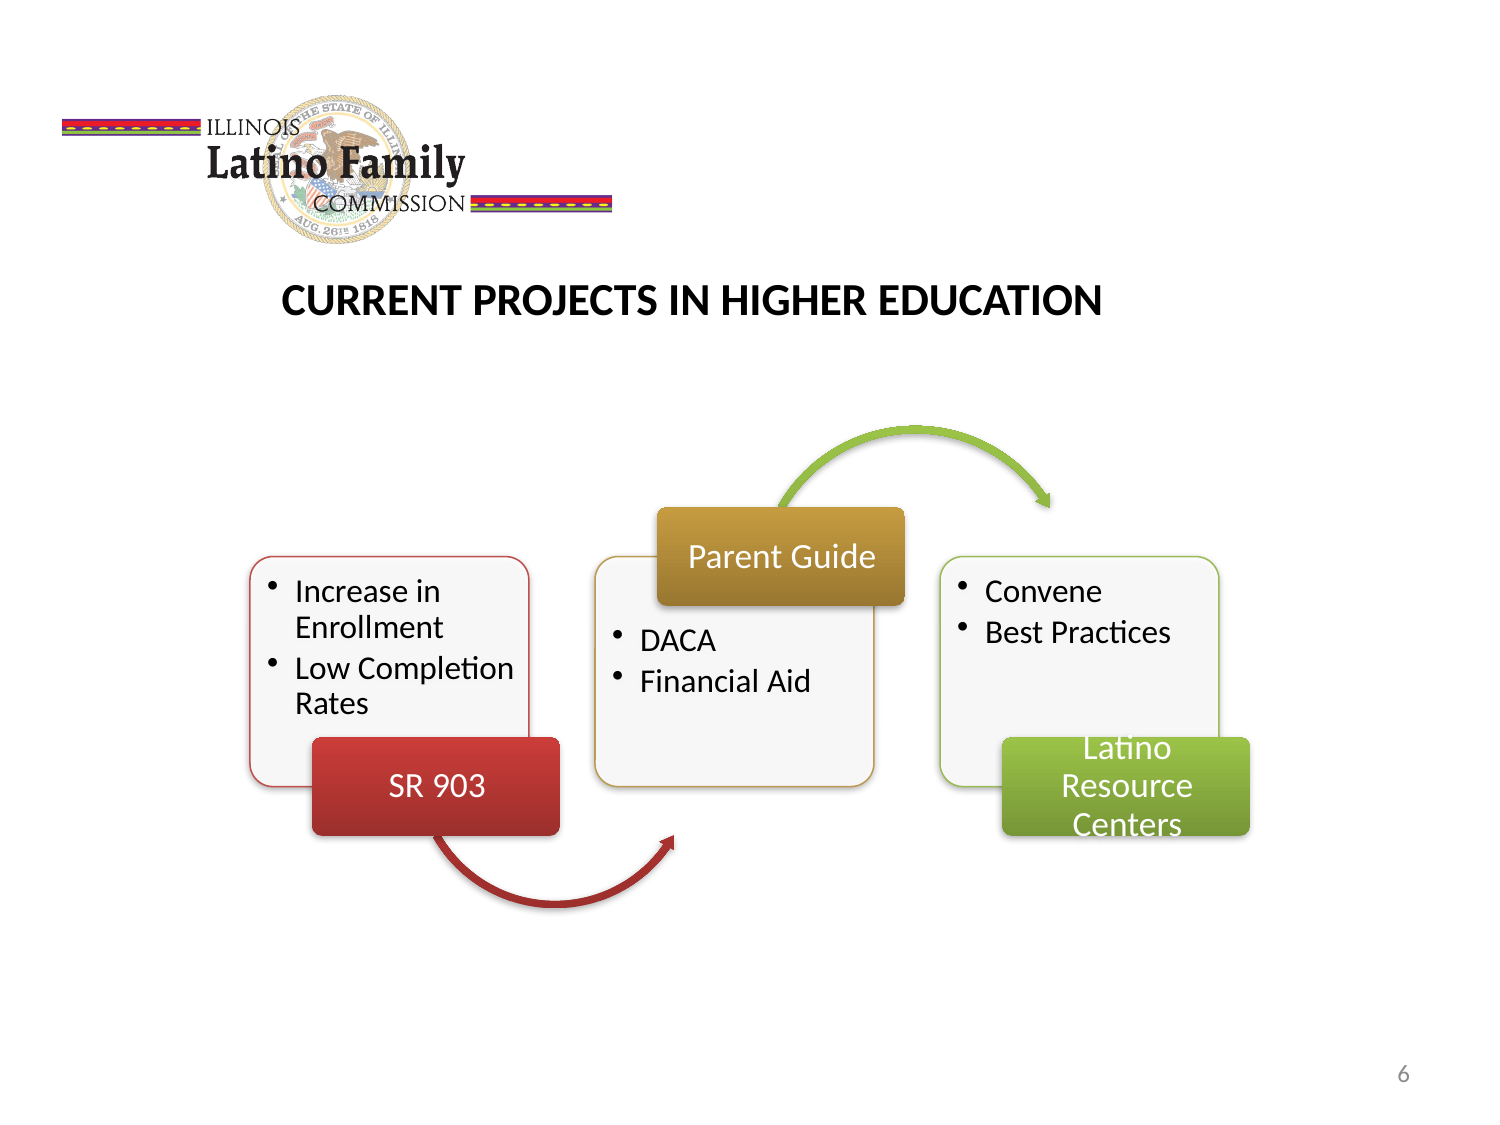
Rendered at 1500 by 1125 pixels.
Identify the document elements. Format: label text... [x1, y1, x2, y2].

slide_number 6 [1074, 1042, 1425, 1103]
list CURRENT PROJECTS IN HIGHER EDUCATION [75, 262, 1311, 1005]
picture [29, 69, 640, 261]
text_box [249, 338, 1251, 1006]
